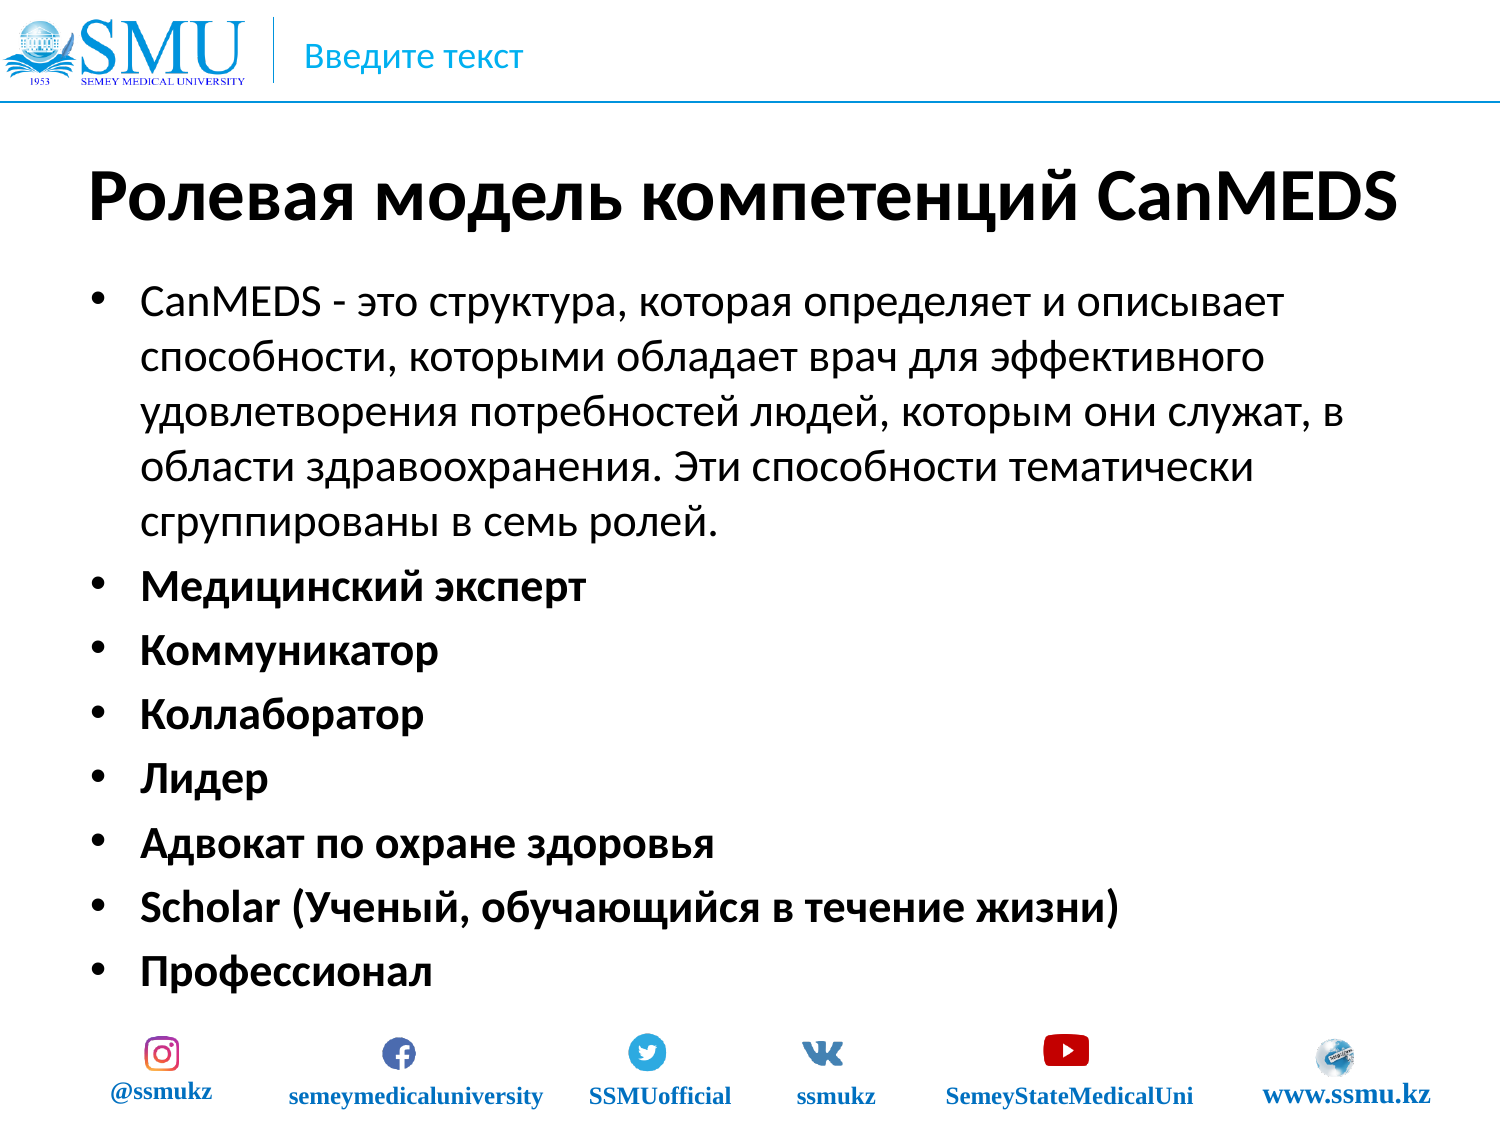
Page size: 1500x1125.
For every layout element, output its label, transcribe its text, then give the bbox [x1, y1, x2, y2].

text_box ssmukz [782, 1072, 892, 1117]
picture [144, 1035, 179, 1071]
picture [2, 18, 246, 85]
picture [799, 1032, 845, 1071]
text_box www.ssmu.kz [1247, 1067, 1447, 1117]
picture [380, 1034, 417, 1071]
text_box semeymedicaluniversity [274, 1072, 560, 1117]
picture [1043, 1033, 1089, 1066]
picture [626, 1031, 668, 1073]
text_box SemeyStateMedicalUni [930, 1072, 1209, 1117]
text_box SSMUofficial [573, 1072, 747, 1117]
text_box Введите текст [289, 23, 1010, 84]
list CanMEDS - это структура, которая определяет и описывает способности, которыми обладает врач для эффективного удовлетворения потребностей людей, которым они служат, в области здравоохранения. Эти способности тематически сгруппированы в семь ролей. Медицинский эксперт Коммуникатор Коллаборатор Лидер Адвокат по охране здоровья Scholar (Ученый, обучающийся в течение жизни) Профессионал [75, 262, 1425, 1005]
picture [1315, 1038, 1354, 1077]
text_box @ssmukz [95, 1067, 242, 1113]
title Ролевая модель компетенций СanMEDS [41, 149, 1447, 233]
